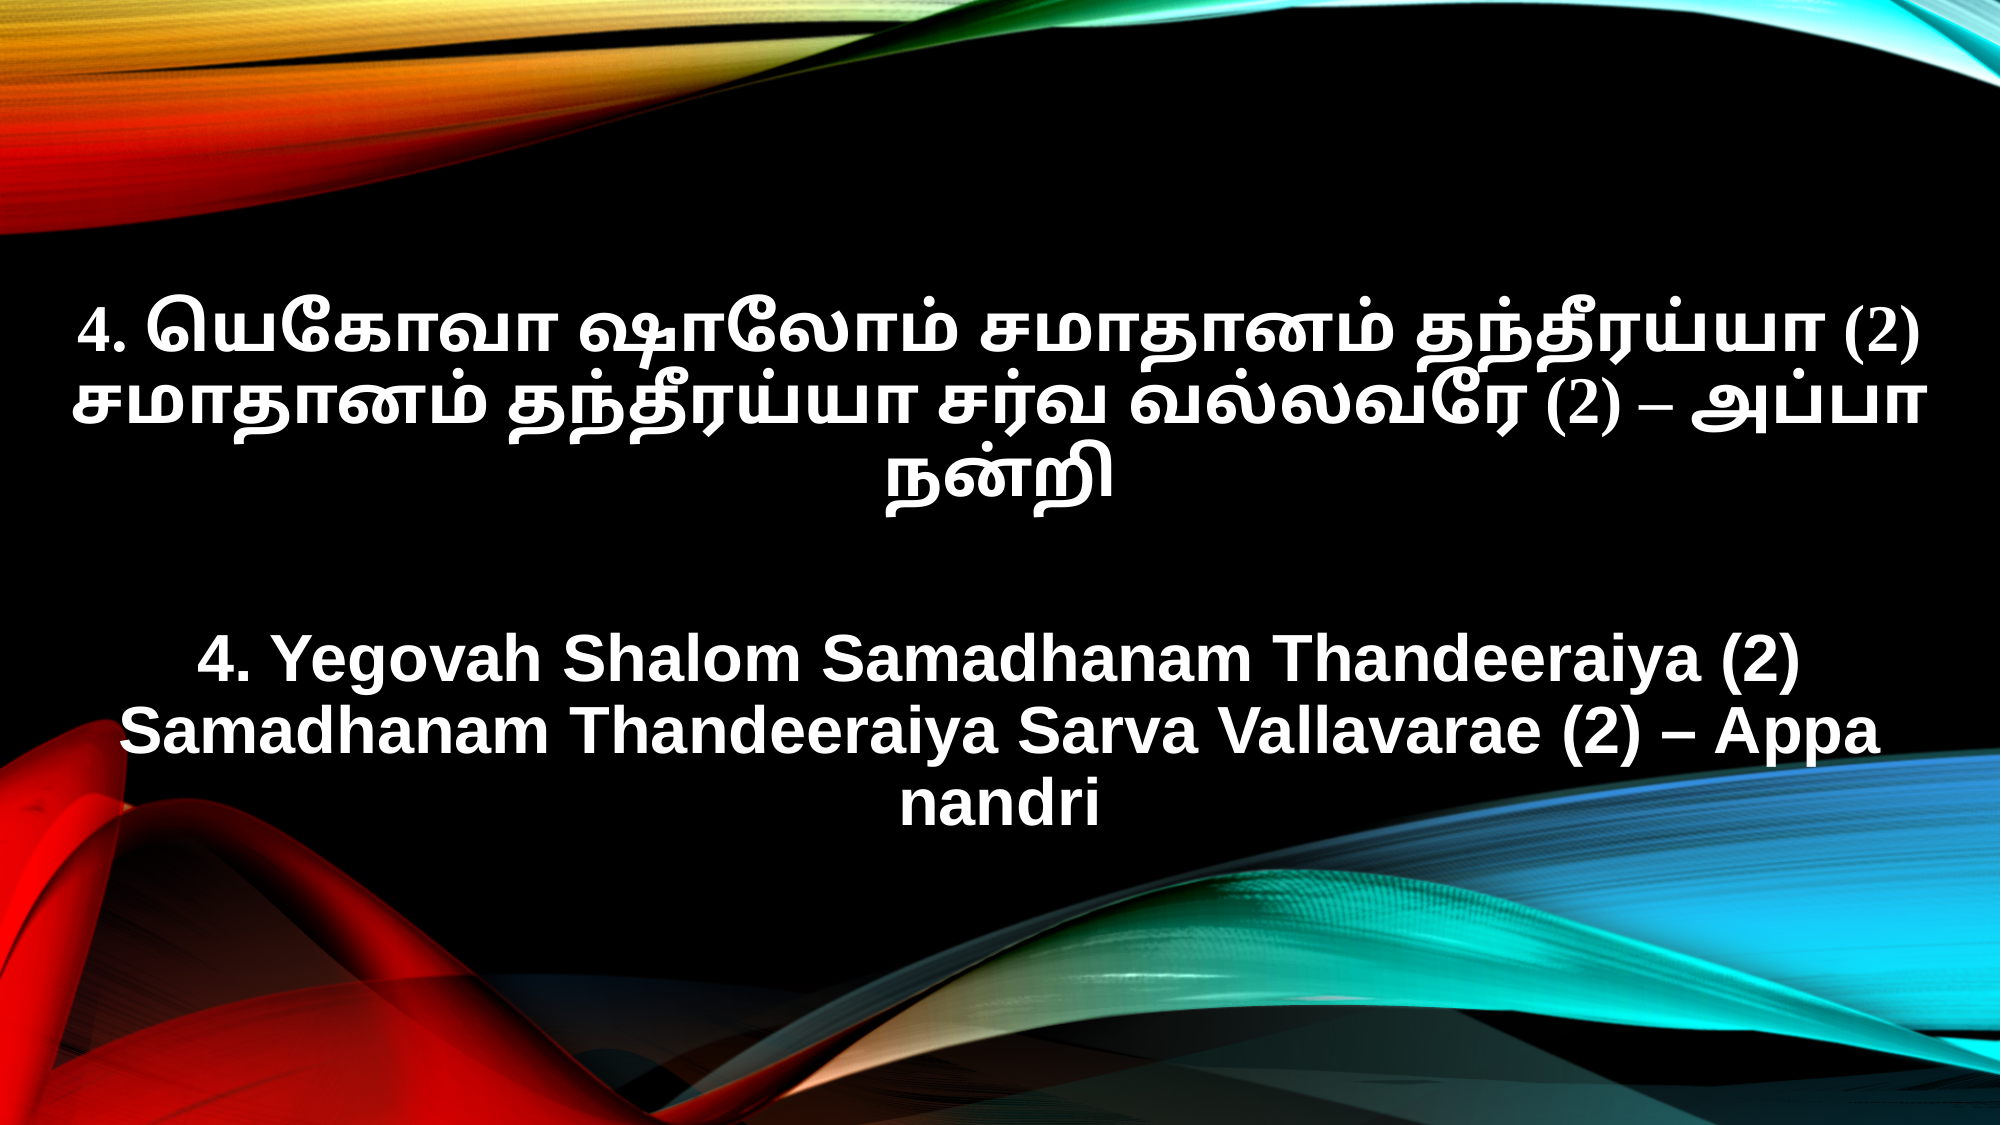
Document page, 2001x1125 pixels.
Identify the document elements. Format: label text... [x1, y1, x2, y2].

subtitle 4. யெகோவா ஷாலோம் சமாதானம் தந்தீரய்யா (2) சமாதானம் தந்தீரய்யா சர்வ வல்லவரே (2) – அப்பா நன்றி 4. Yegovah Shalom Samadhanam Thandeeraiya (2) Samadhanam Thandeeraiya Sarva Vallavarae (2) – Appa nandri [0, 0, 2000, 1125]
